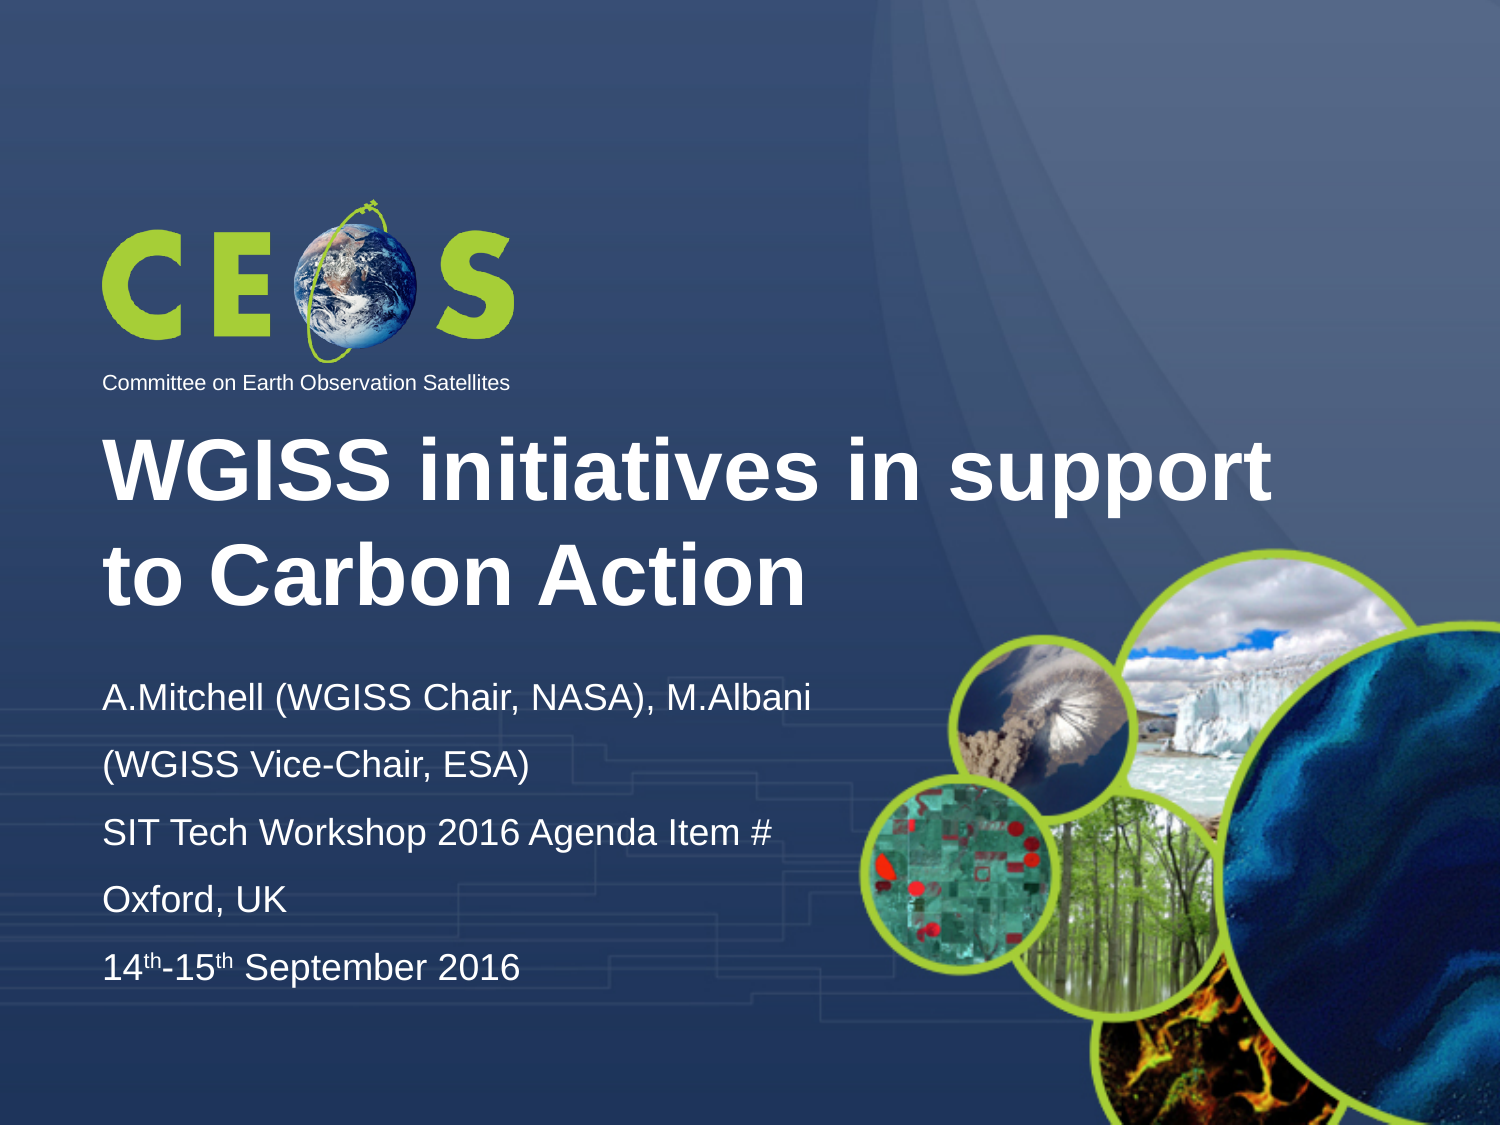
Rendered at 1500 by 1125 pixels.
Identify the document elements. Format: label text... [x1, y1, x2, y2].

title WGISS initiatives in support to Carbon Action [102, 412, 1313, 576]
text_box Committee on Earth Observation Satellites [102, 368, 563, 403]
text_box A.Mitchell (WGISS Chair, NASA), M.Albani (WGISS Vice-Chair, ESA) SIT Tech Workshop 2016 Agenda Item # Oxford, UK 14th-15th September 2016 [102, 649, 892, 1067]
picture [0, 0, 1500, 1125]
picture [1435, 1058, 1443, 1065]
